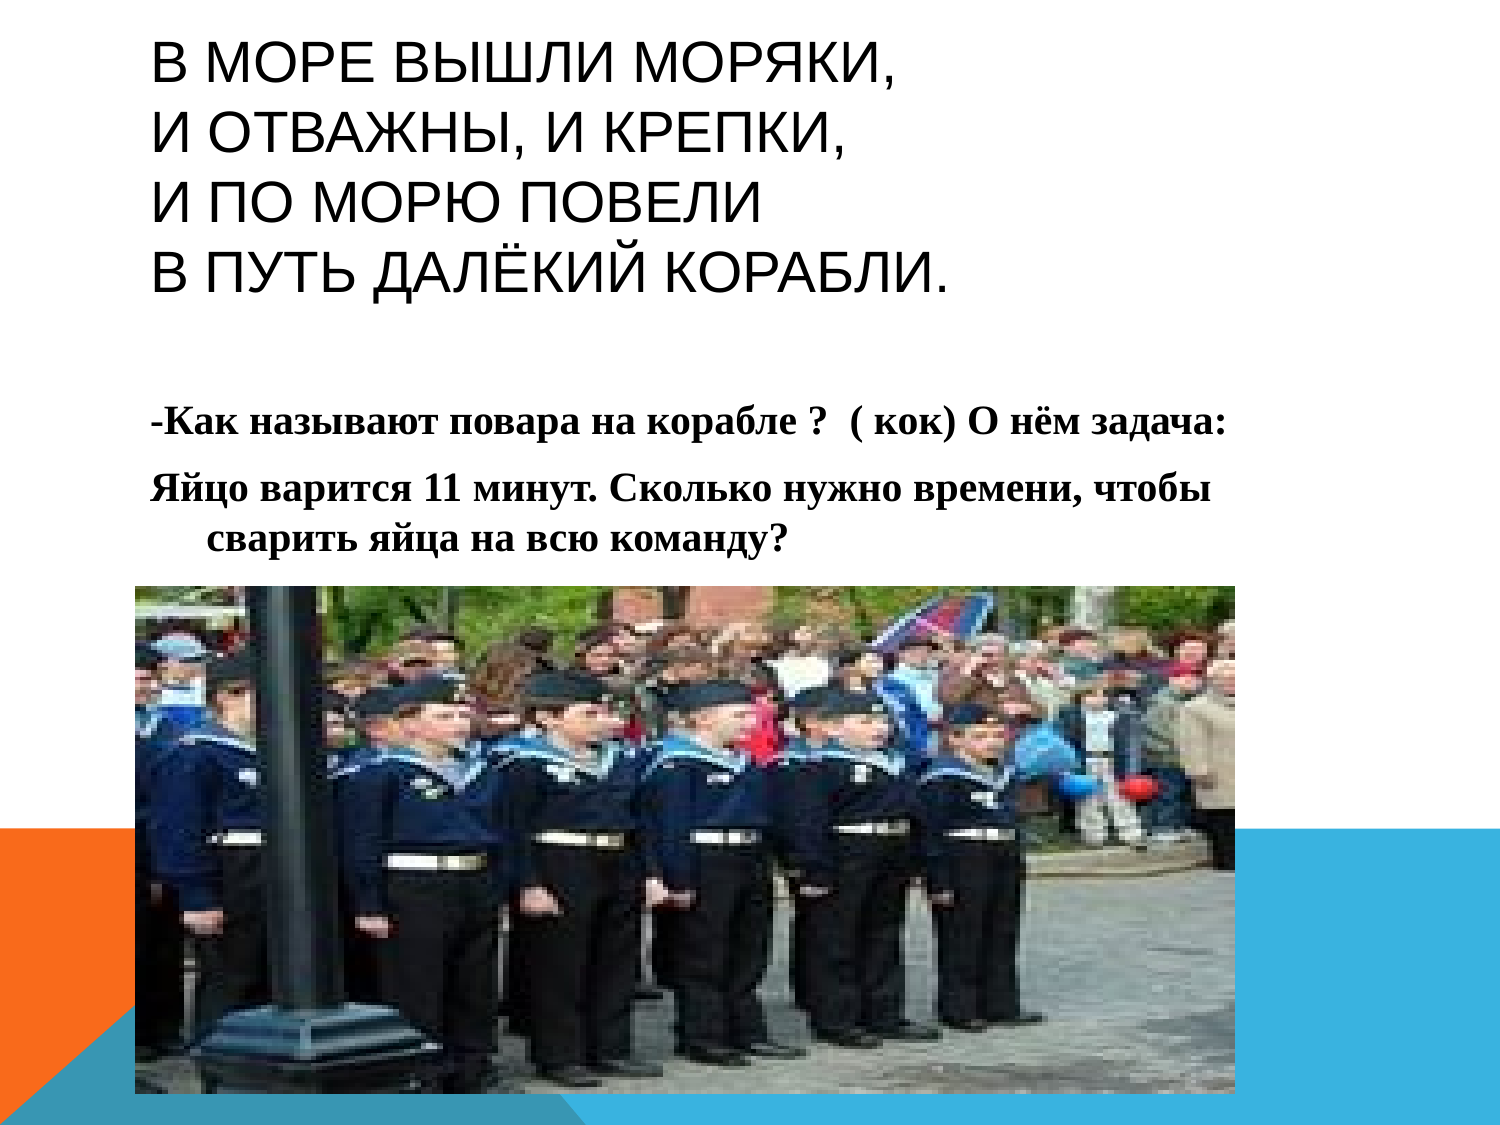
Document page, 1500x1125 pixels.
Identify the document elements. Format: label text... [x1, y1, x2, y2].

title В море вышли моряки, И отважны, и крепки, И по морю повели В путь далёкий корабли. [135, 60, 1369, 339]
list -Как называют повара на корабле ? ( кок) О нём задача: Яйцо варится 11 минут. Сколько нужно времени, чтобы сварить яйца на всю команду? [135, 385, 1369, 1000]
picture [135, 585, 1235, 1095]
